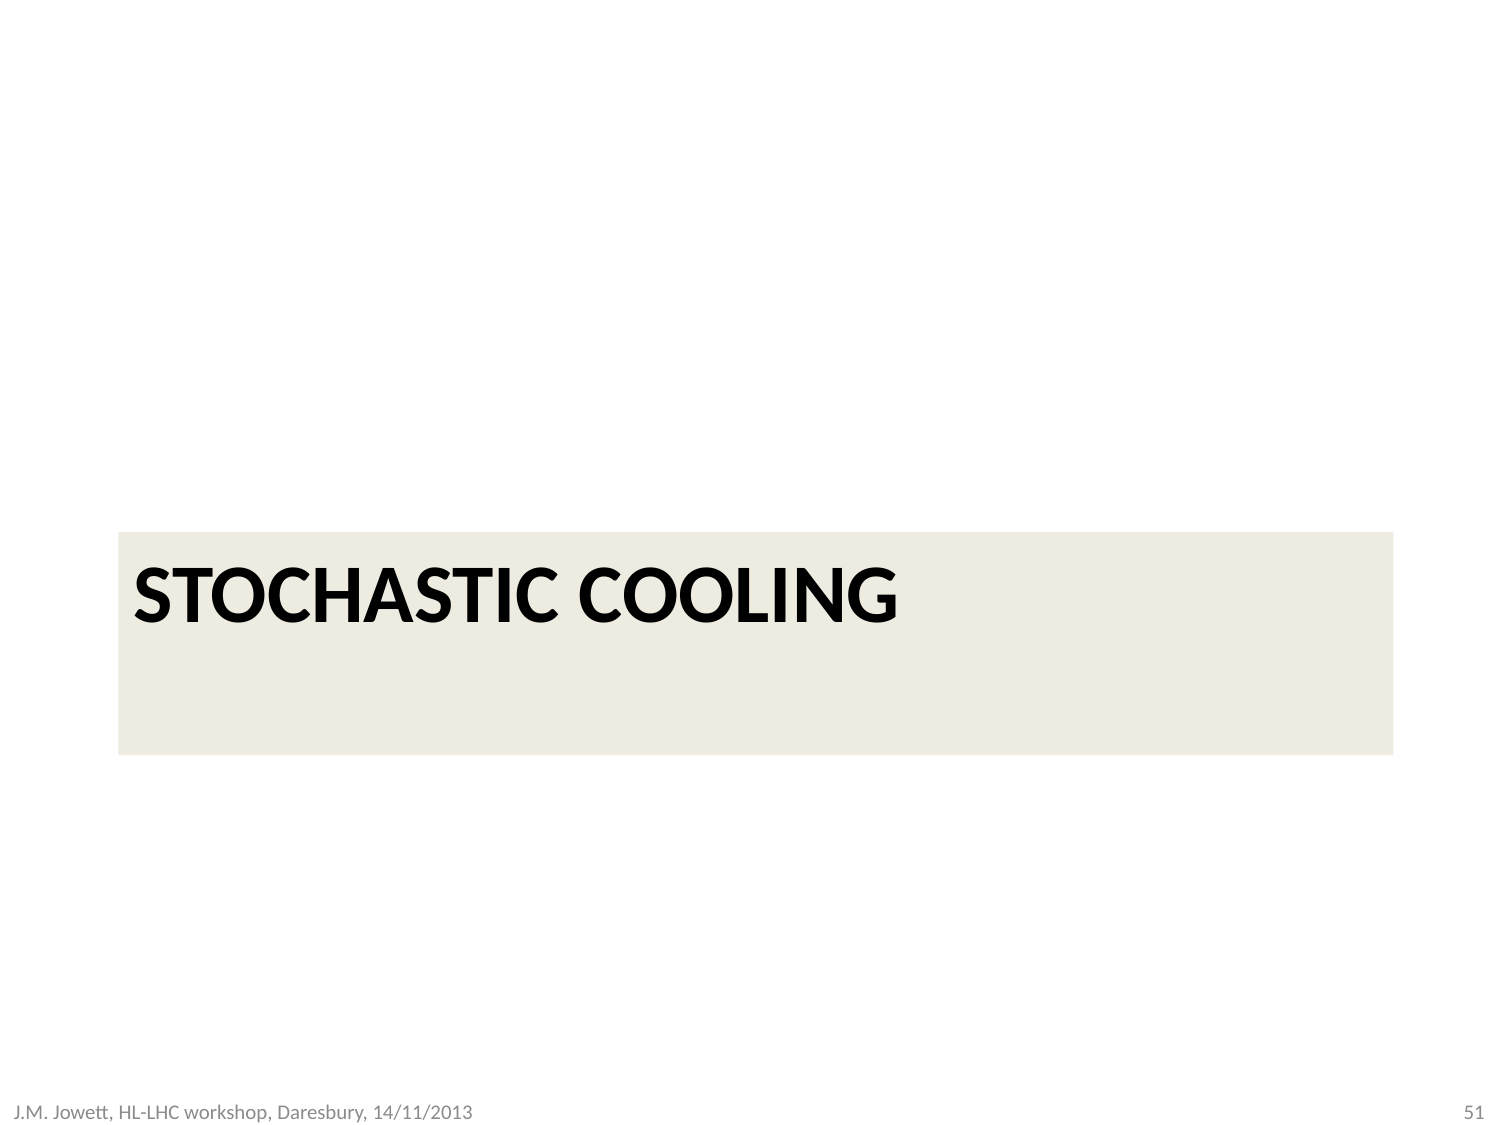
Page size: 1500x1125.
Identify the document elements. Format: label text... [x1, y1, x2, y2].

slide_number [0, 1094, 561, 1125]
slide_number 51 [1149, 1094, 1500, 1125]
title Stochastic cooling [118, 531, 1394, 756]
